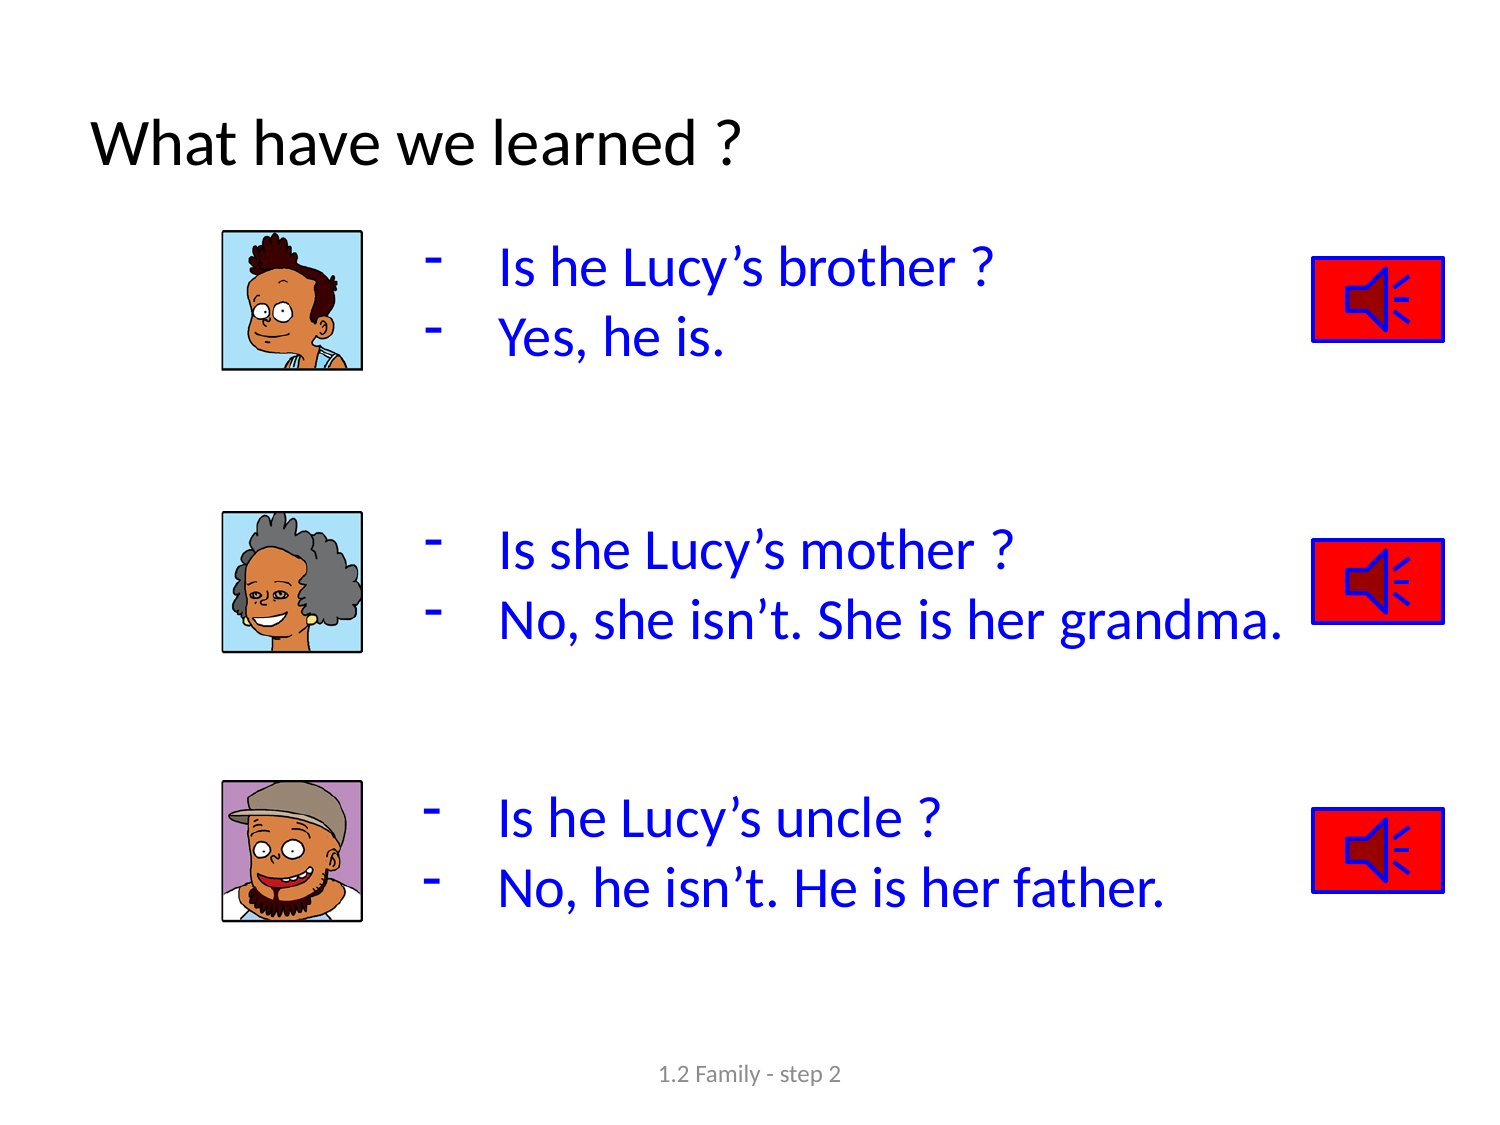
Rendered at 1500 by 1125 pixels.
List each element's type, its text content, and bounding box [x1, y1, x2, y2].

text_box [1311, 538, 1445, 625]
text_box Is he Lucy’s uncle ? No, he isn’t. He is her father. [407, 772, 1255, 927]
picture [206, 509, 374, 654]
text_box Is she Lucy’s mother ? No, she isn’t. She is her grandma. [409, 503, 1314, 659]
text_box [1311, 256, 1445, 343]
picture [206, 227, 374, 372]
picture [206, 778, 374, 923]
title What have we learned ? [75, 45, 1425, 233]
text_box Is he Lucy’s brother ? Yes, he is. [409, 221, 1196, 376]
footer 1.2 Family - step 2 [512, 1042, 988, 1103]
text_box [1311, 807, 1445, 894]
